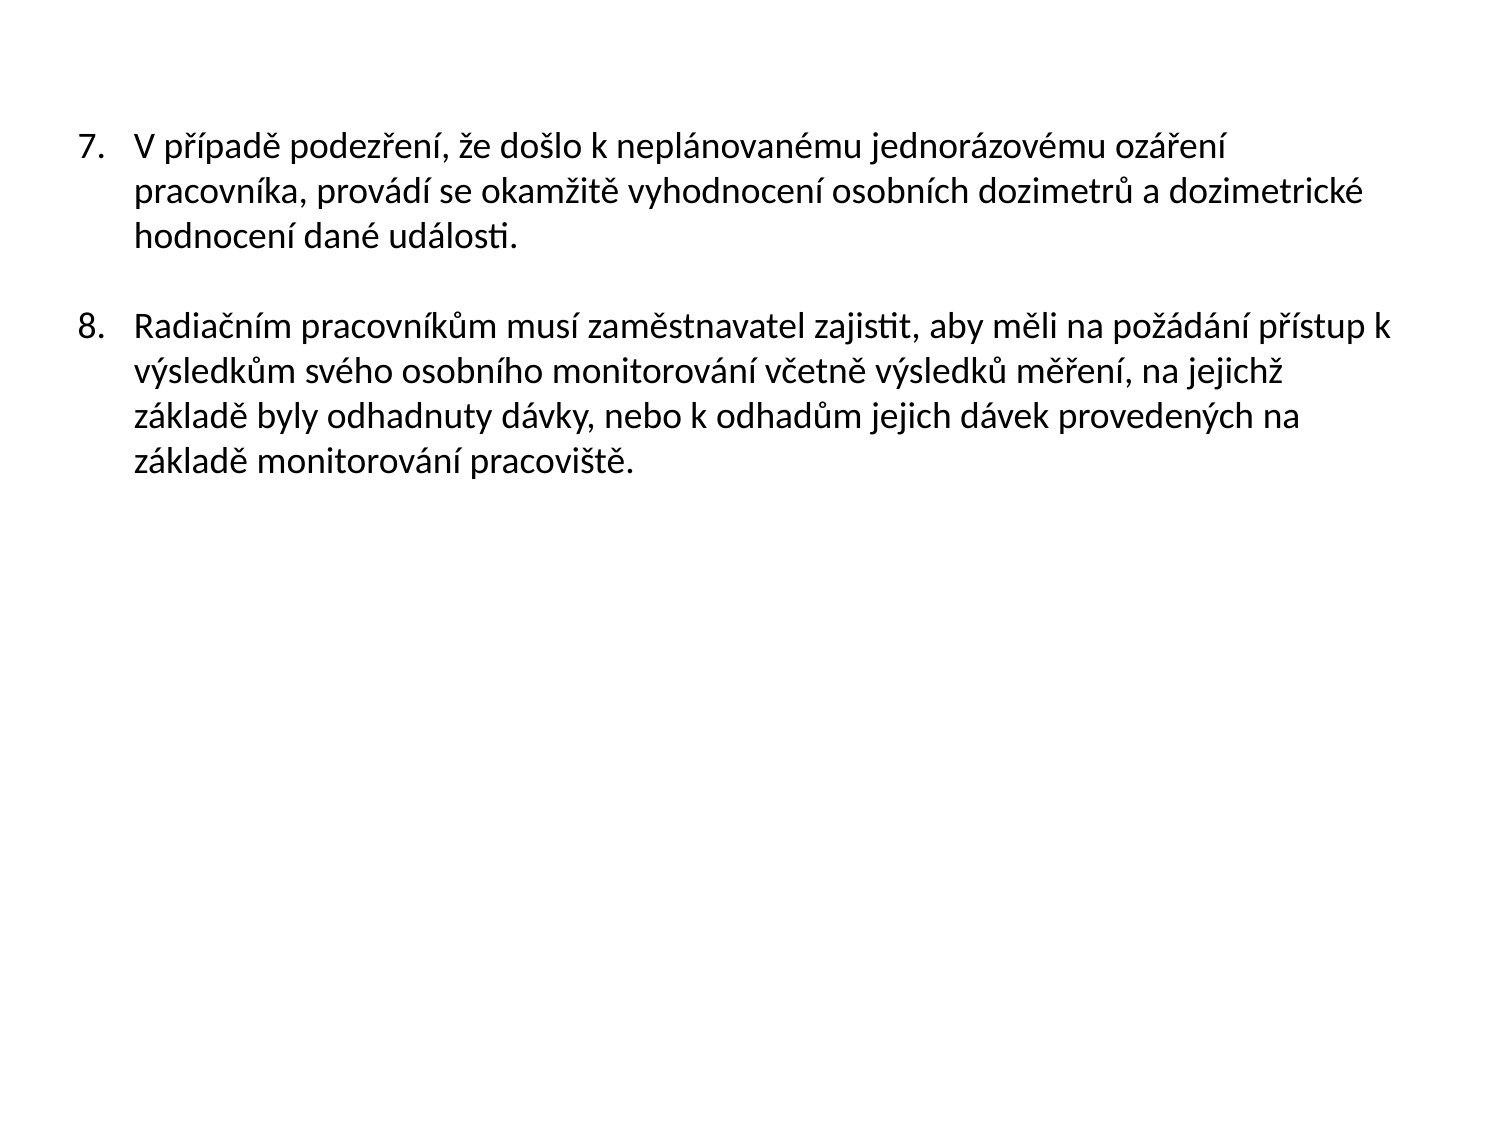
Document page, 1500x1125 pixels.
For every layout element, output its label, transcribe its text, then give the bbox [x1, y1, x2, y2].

text_box V případě podezření, že došlo k neplánovanému jednorázovému ozáření pracovníka, provádí se okamžitě vyhodnocení osobních dozimetrů a dozimetrické hodnocení dané události. Radiačním pracovníkům musí zaměstnavatel zajistit, aby měli na požádání přístup k výsledkům svého osobního monitorování včetně výsledků měření, na jejichž základě byly odhadnuty dávky, nebo k odhadům jejich dávek provedených na základě monitorování pracoviště. [63, 113, 1410, 489]
